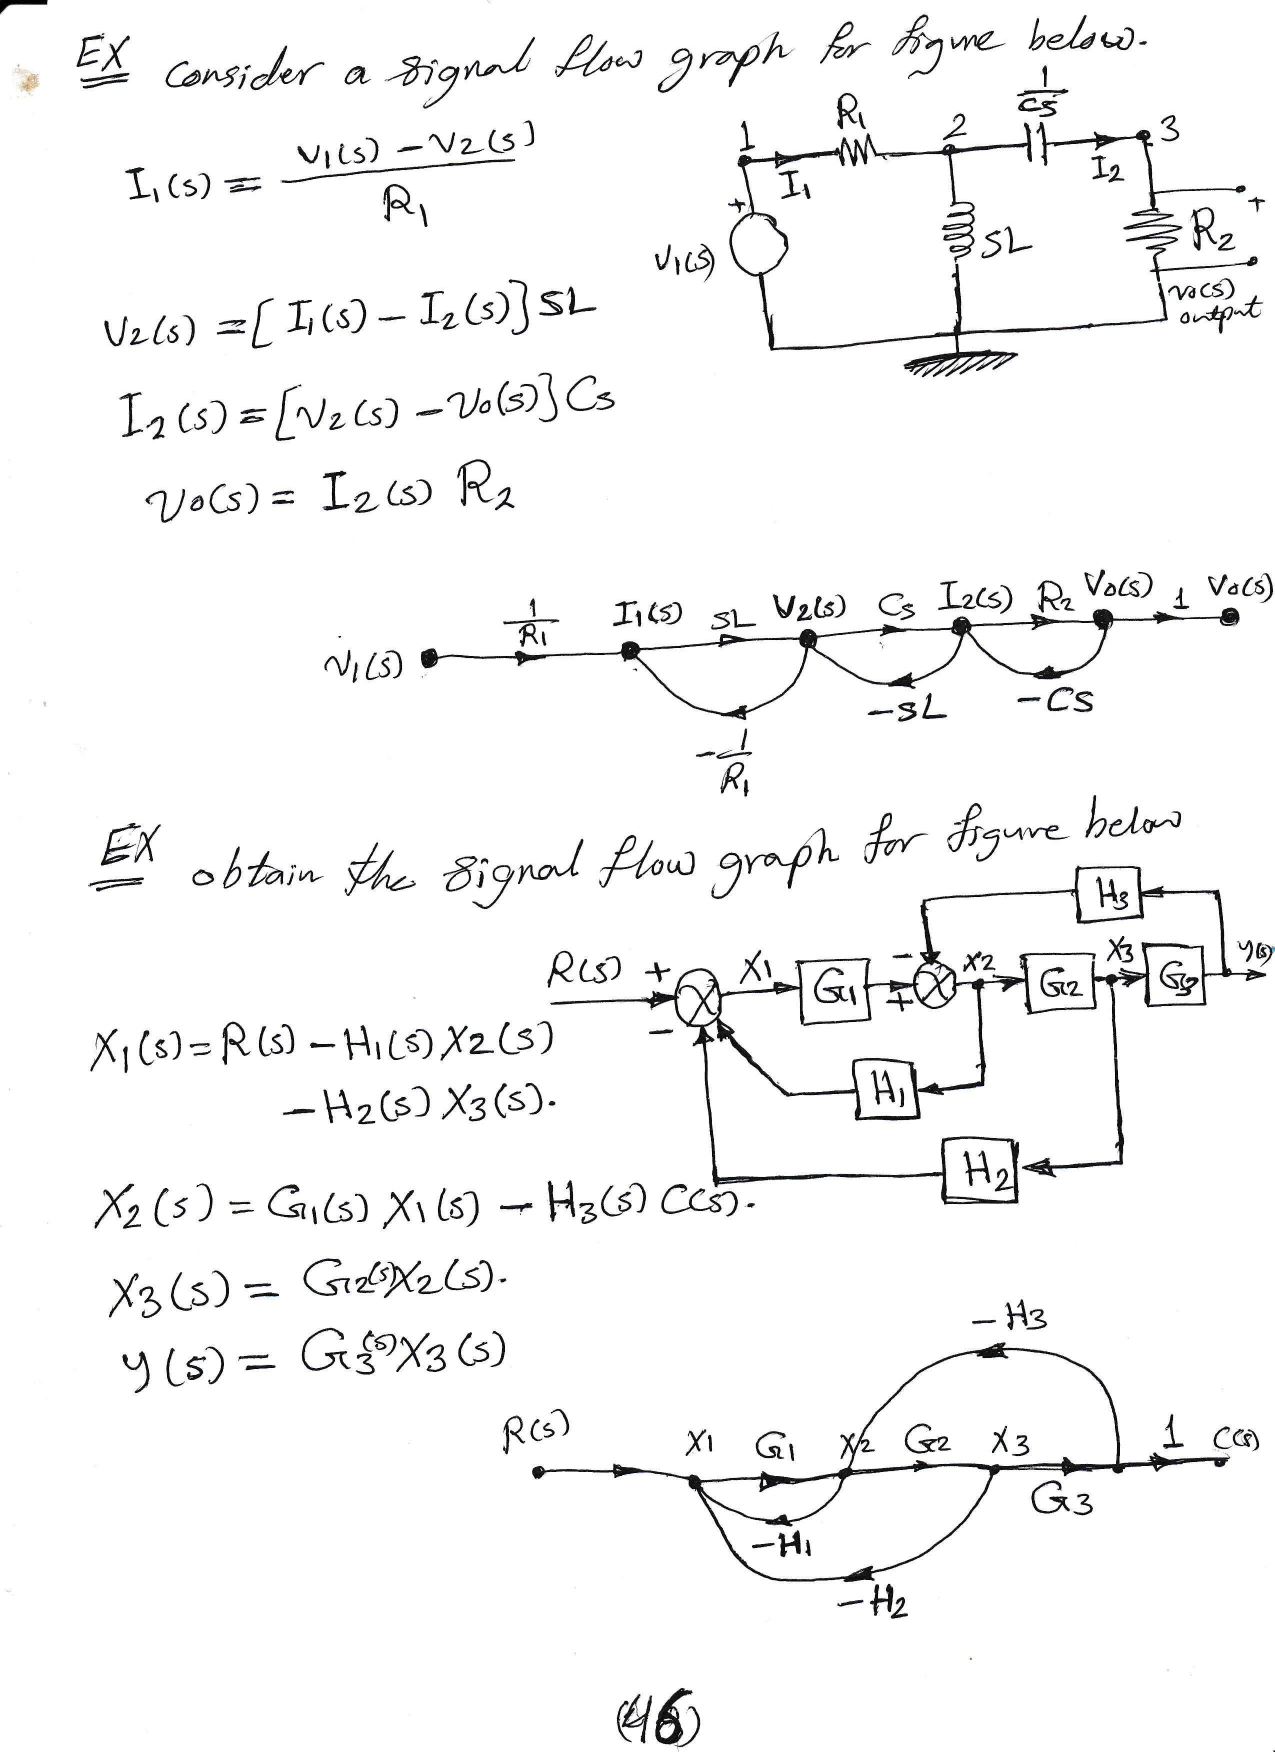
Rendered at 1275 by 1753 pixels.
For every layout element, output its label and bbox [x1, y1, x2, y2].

text_box [0, 0, 1275, 1752]
